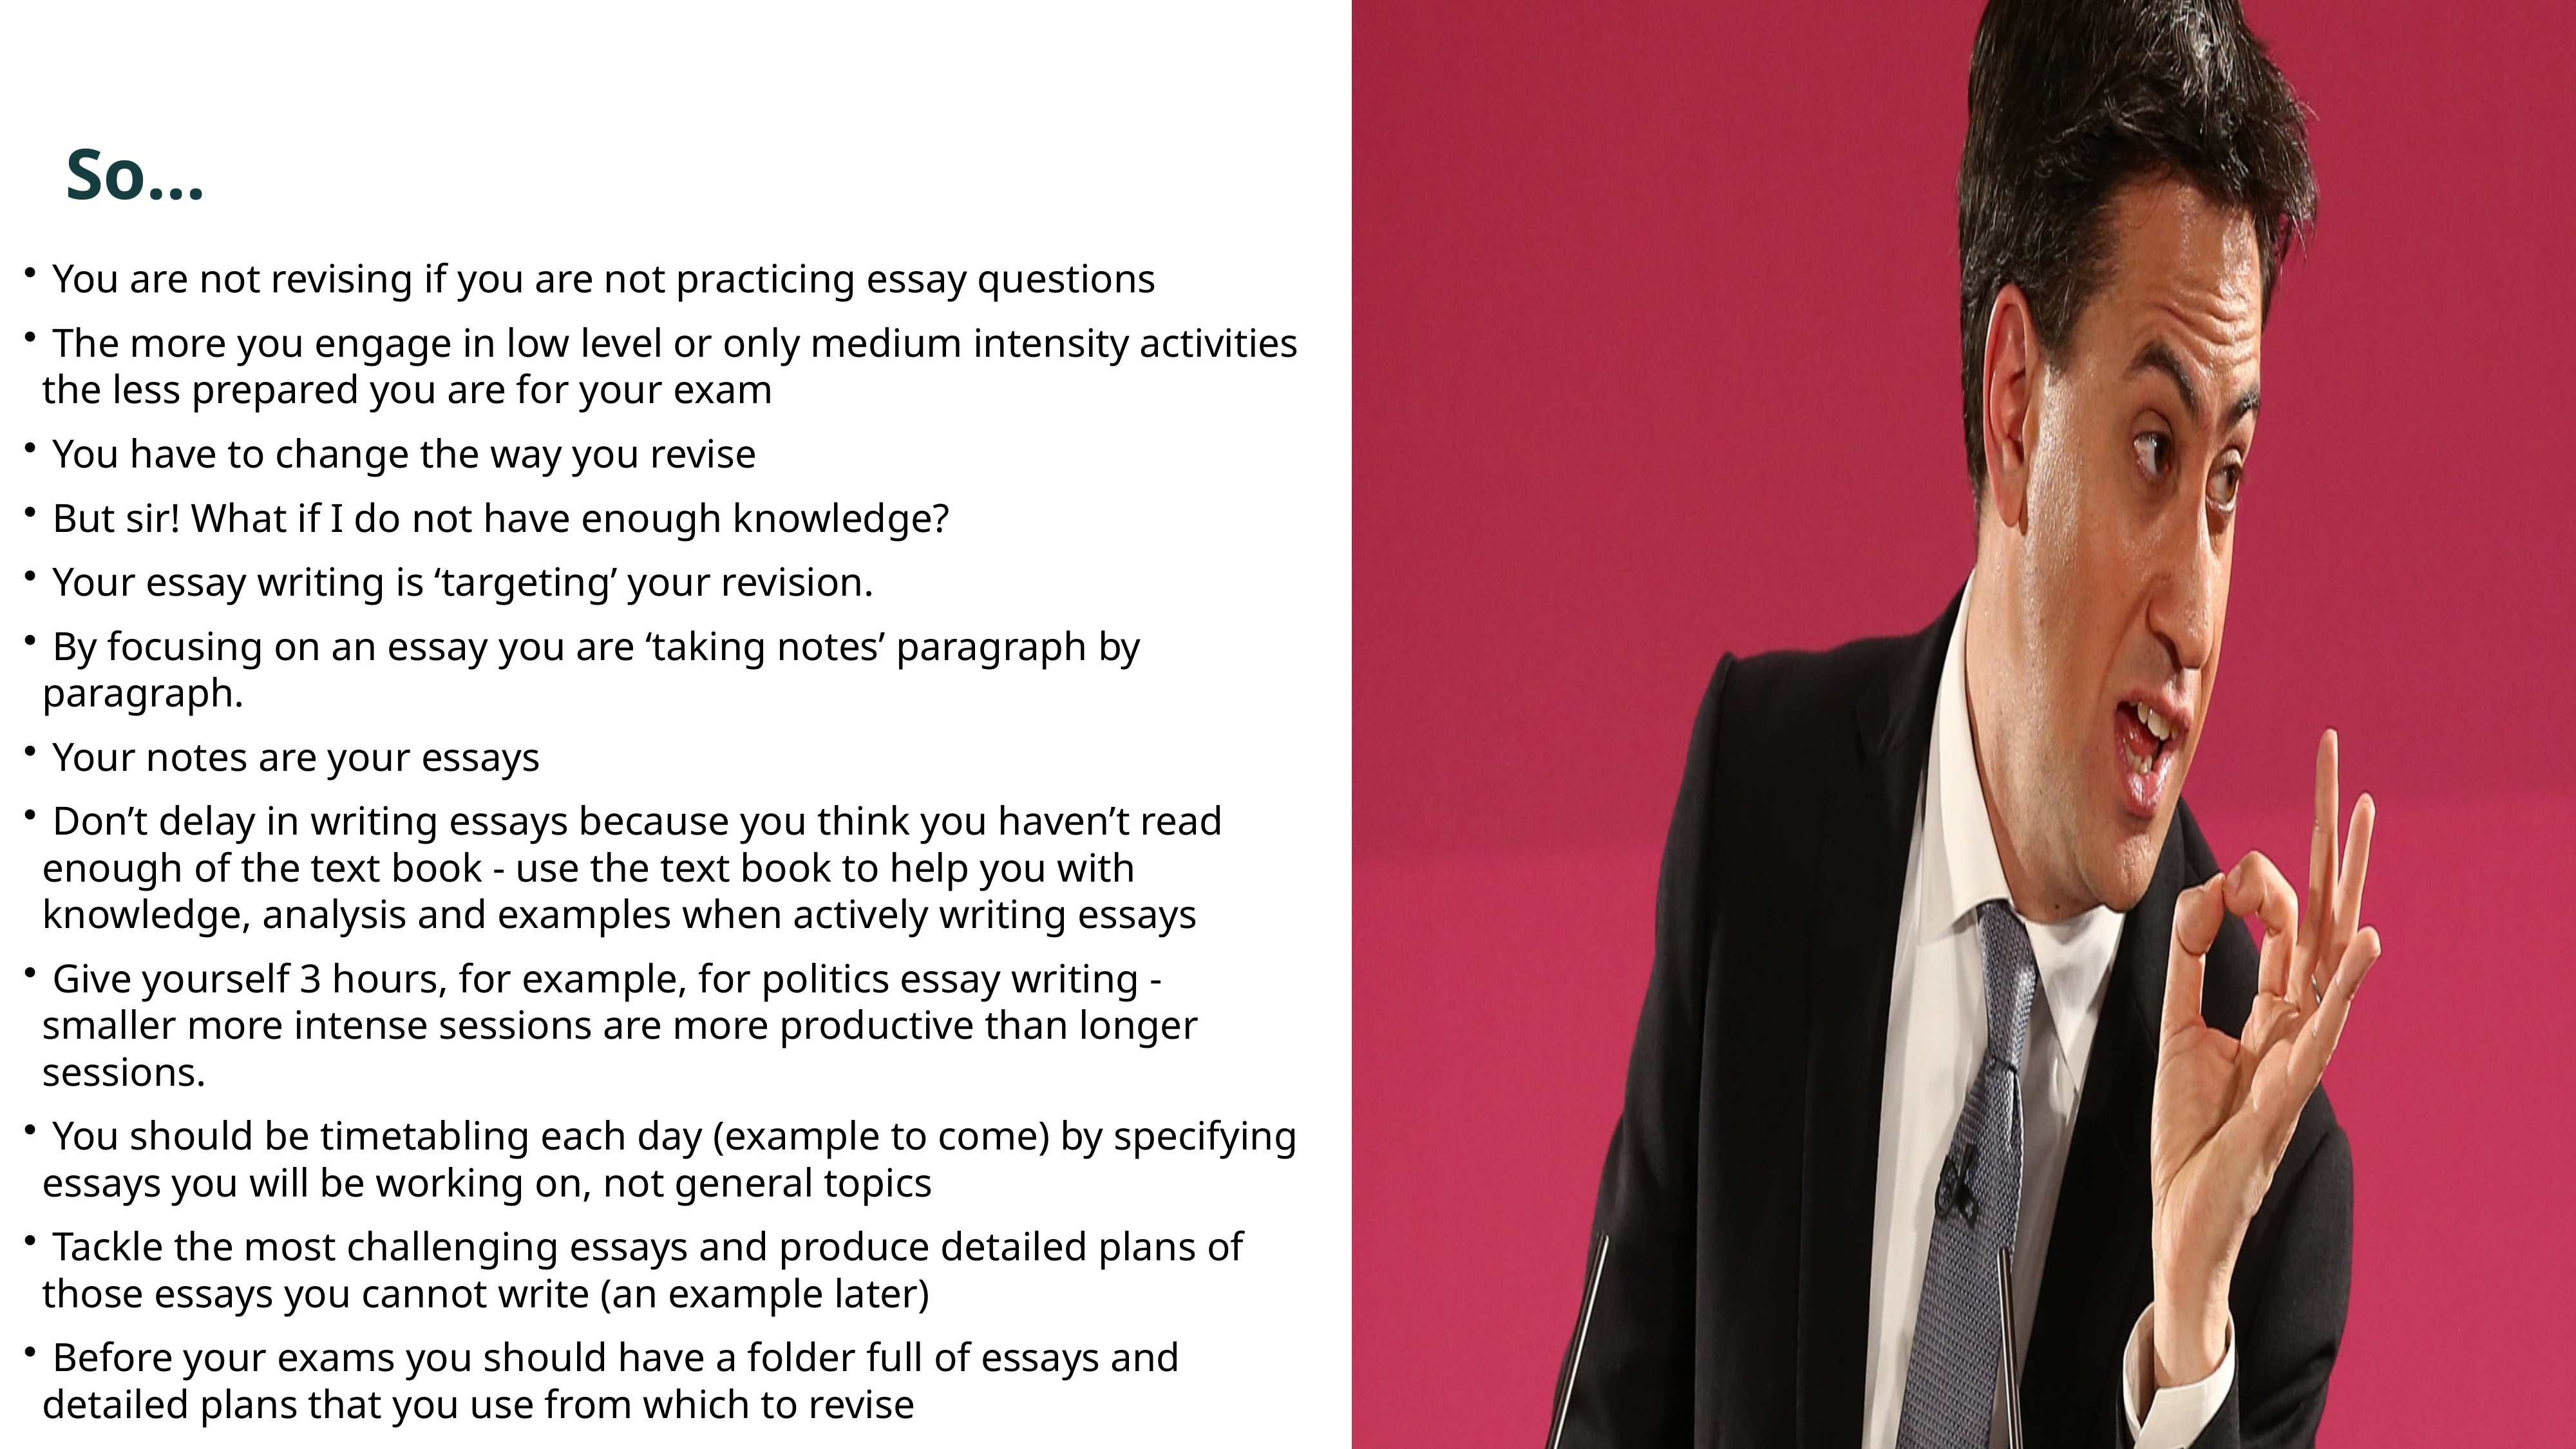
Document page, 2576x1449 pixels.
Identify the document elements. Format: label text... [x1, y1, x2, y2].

picture [1352, 0, 2576, 1449]
title So… [12, 0, 1215, 218]
text_box You are not revising if you are not practicing essay questions The more you engage in low level or only medium intensity activities the less prepared you are for your exam You have to change the way you revise But sir! What if I do not have enough knowledge? Your essay writing is ‘targeting’ your revision. By focusing on an essay you are ‘taking notes’ paragraph by paragraph. Your notes are your essays Don’t delay in writing essays because you think you haven’t read enough of the text book - use the text book to help you with knowledge, analysis and examples when actively writing essays Give yourself 3 hours, for example, for politics essay writing - smaller more intense sessions are more productive than longer sessions. You should be timetabling each day (example to come) by specifying essays you will be working on, not general topics Tackle the most challenging essays and produce detailed plans of those essays you cannot write (an example later) Before your exams you should have a folder full of essays and detailed plans that you use from which to revise [14, 250, 1311, 1430]
